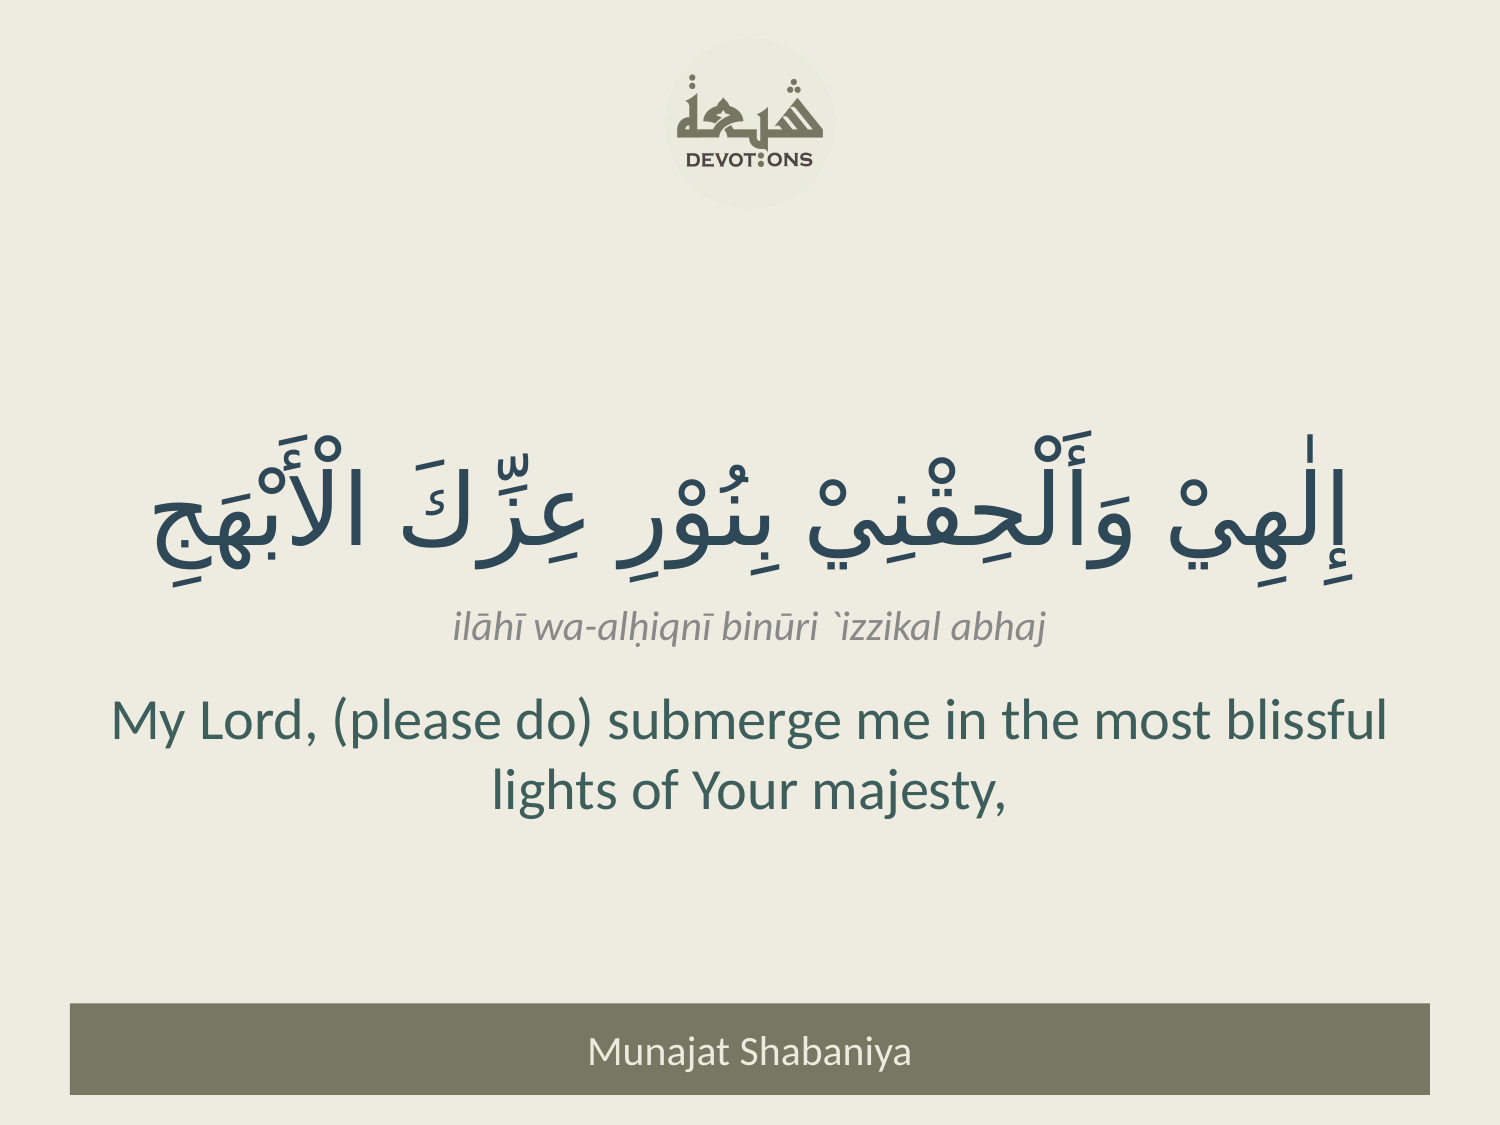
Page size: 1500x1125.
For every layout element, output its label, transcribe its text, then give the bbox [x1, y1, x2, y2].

list Munajat Shabaniya [69, 1003, 1430, 1095]
list إِلٰهِيْ وَأَلْحِقْنِيْ بِنُوْرِ عِزِّكَ الْأَبْهَجِ ilāhī wa-alḥiqnī binūri `izzikal abhaj My Lord, (please do) submerge me in the most blissful lights of Your majesty, [69, 203, 1430, 1003]
picture [656, 29, 844, 203]
